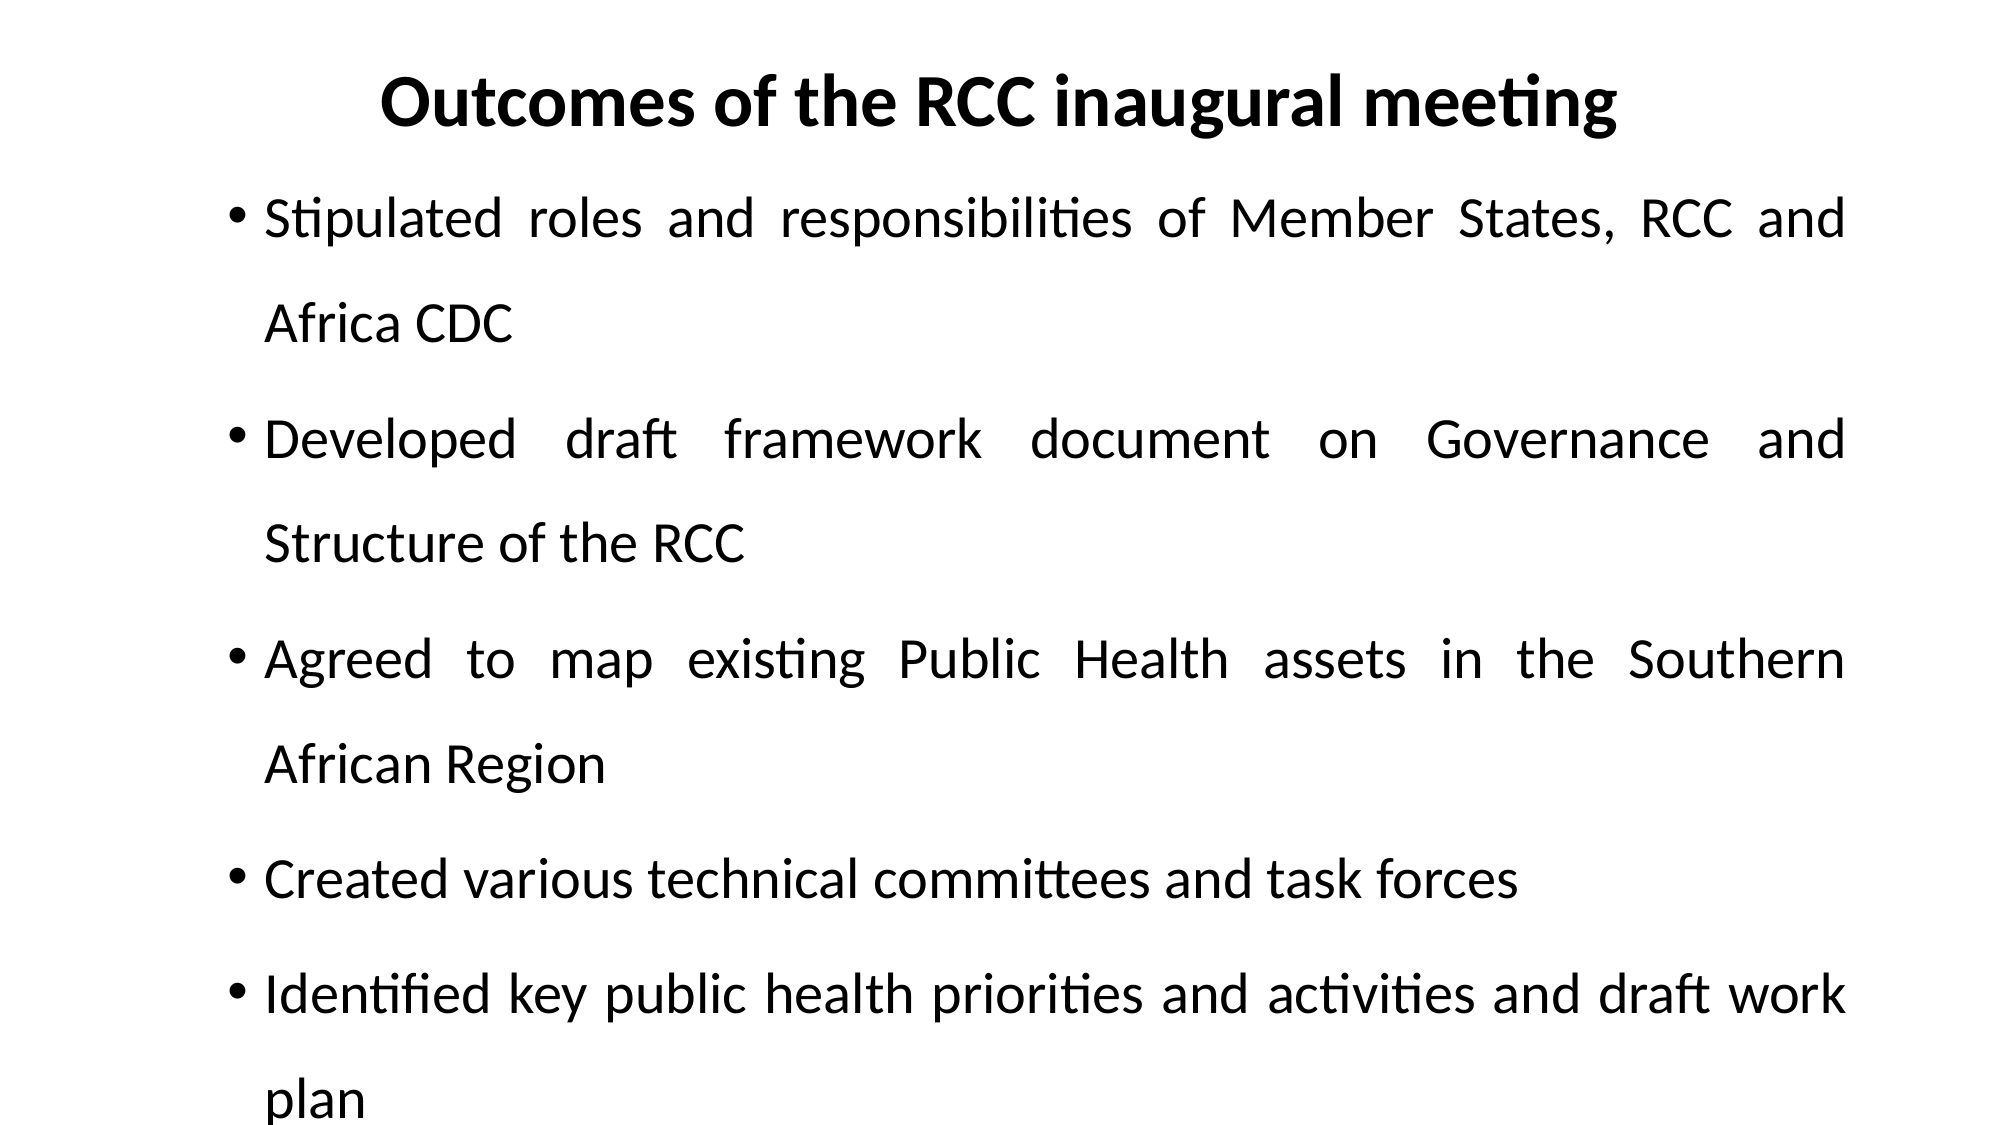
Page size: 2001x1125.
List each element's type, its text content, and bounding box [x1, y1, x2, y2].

list Stipulated roles and responsibilities of Member States, RCC and Africa CDC Developed draft framework document on Governance and Structure of the RCC Agreed to map existing Public Health assets in the Southern African Region Created various technical committees and task forces Identified key public health priorities and activities and draft work plan [137, 136, 1863, 1108]
title Outcomes of the RCC inaugural meeting [137, 31, 1863, 136]
